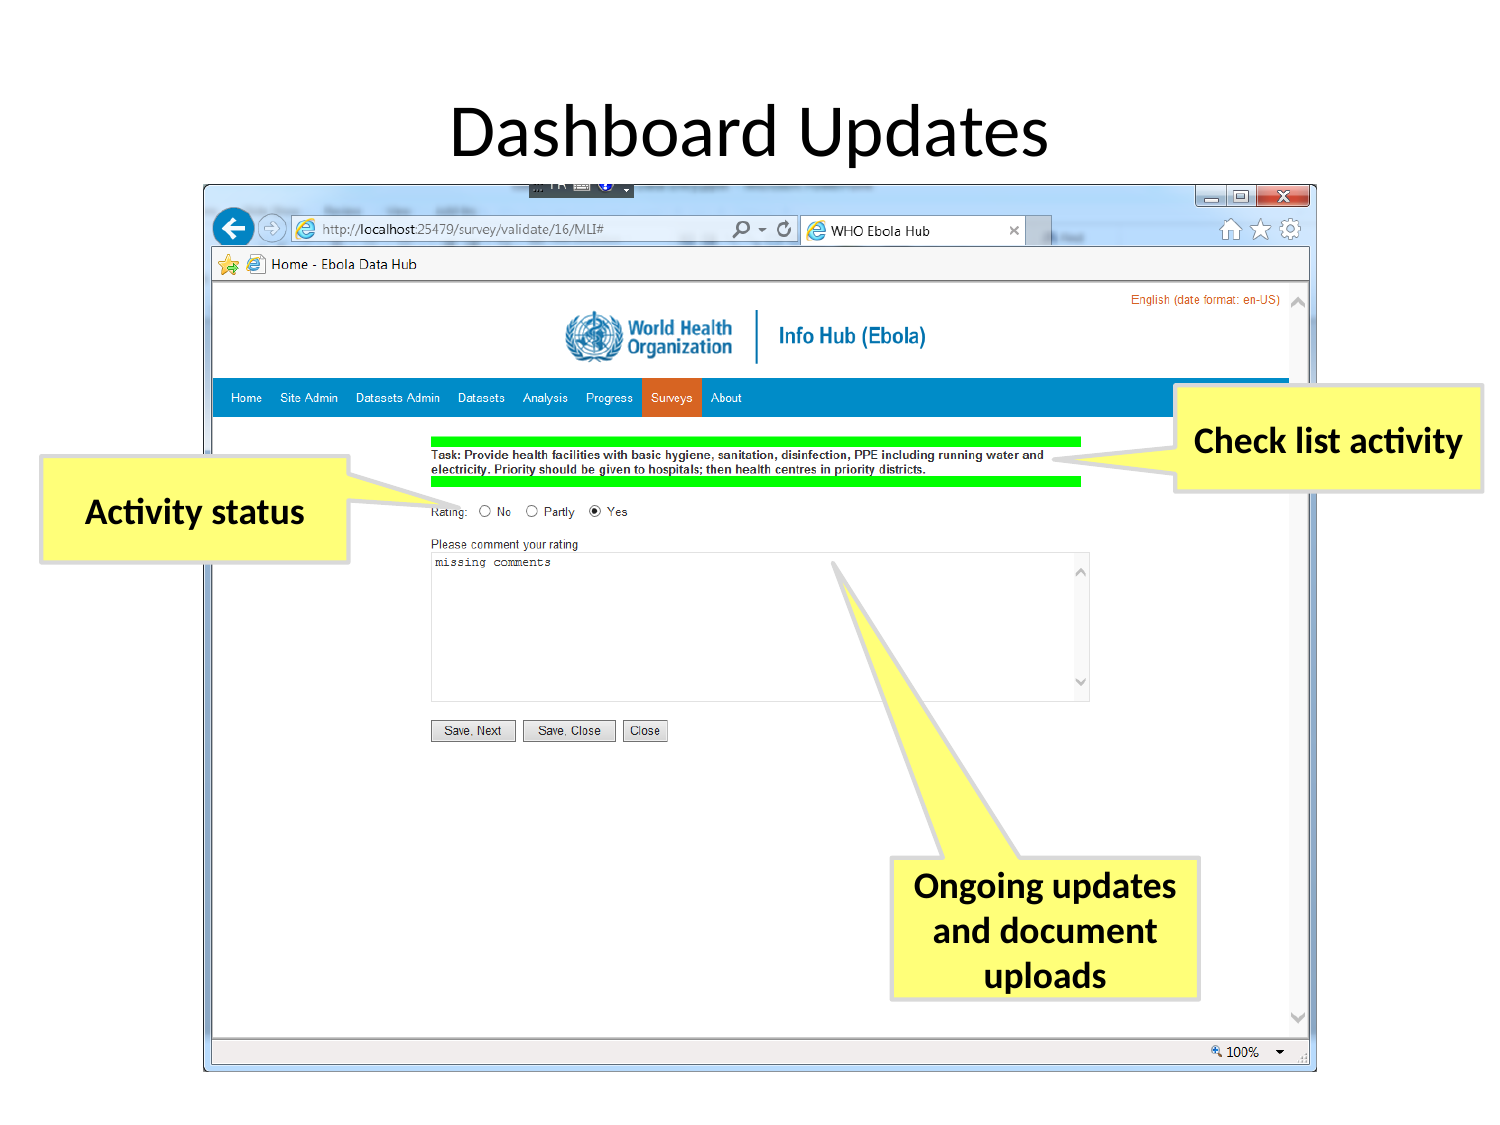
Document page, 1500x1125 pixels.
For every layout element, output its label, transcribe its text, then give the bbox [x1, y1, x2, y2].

text_box Check list activity [1322, 383, 1485, 494]
text_box Activity status [39, 454, 198, 565]
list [203, 184, 1318, 1072]
title Dashboard Updates [0, 45, 1500, 209]
